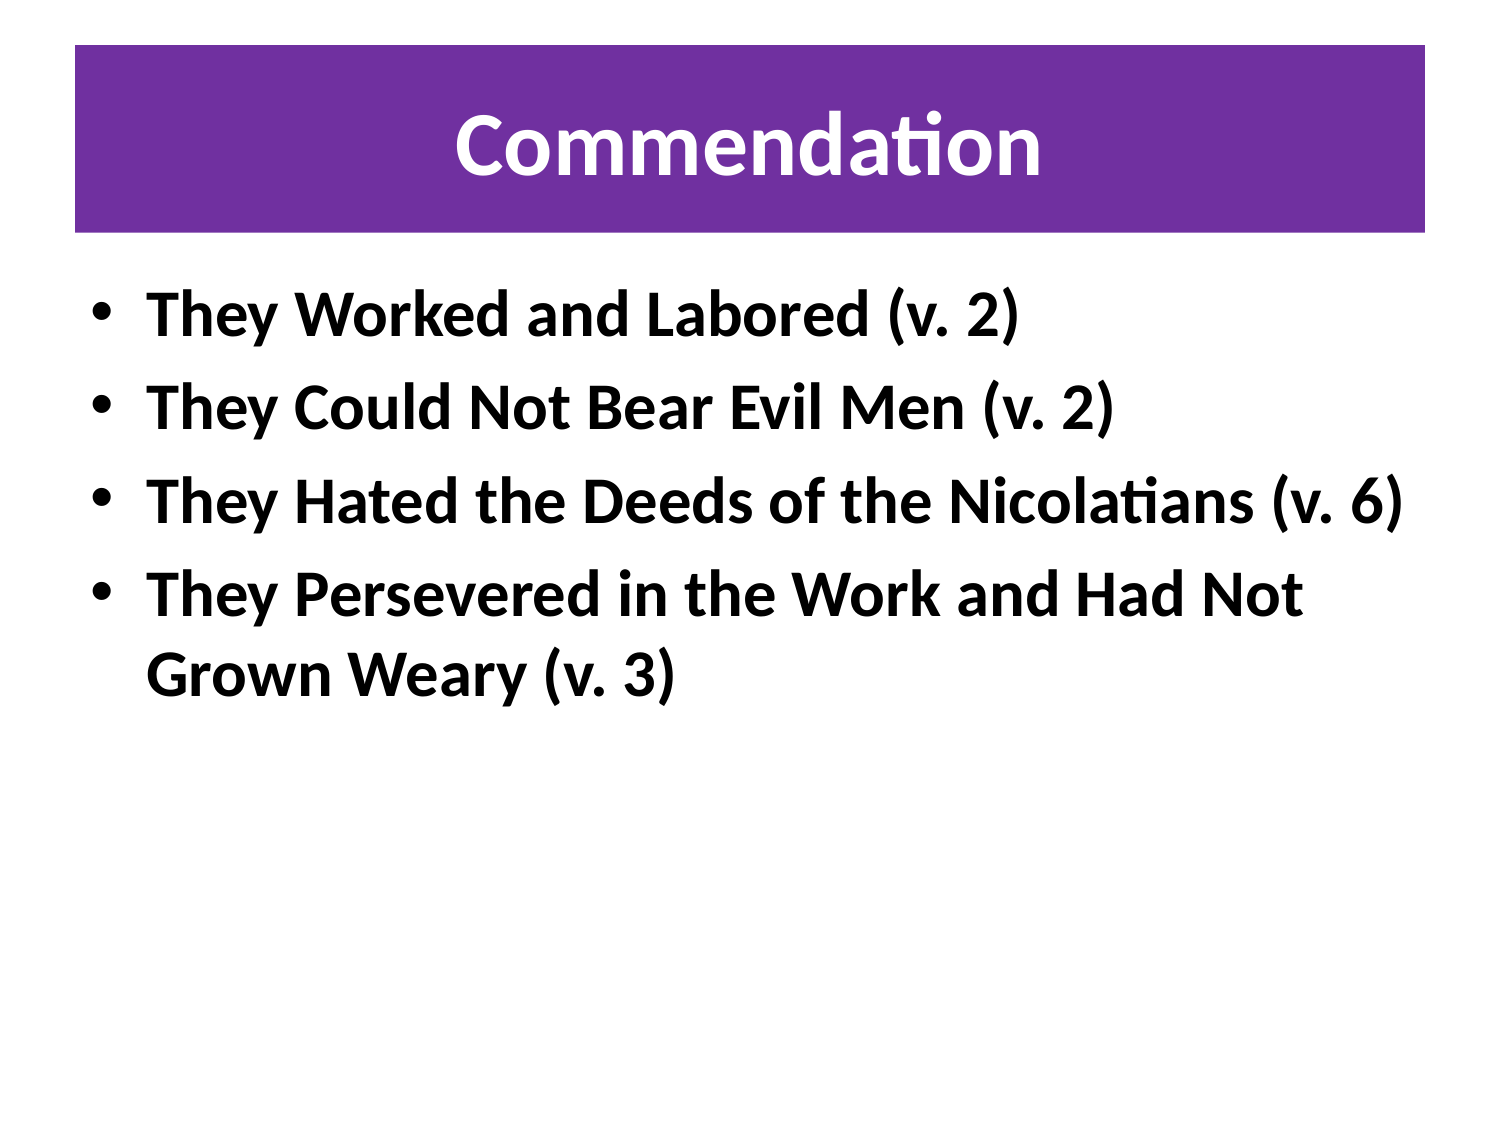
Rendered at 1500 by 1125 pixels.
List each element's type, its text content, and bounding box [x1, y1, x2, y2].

title Commendation [75, 45, 1425, 233]
list They Worked and Labored (v. 2) They Could Not Bear Evil Men (v. 2) They Hated the Deeds of the Nicolatians (v. 6) They Persevered in the Work and Had Not Grown Weary (v. 3) [75, 262, 1425, 1005]
